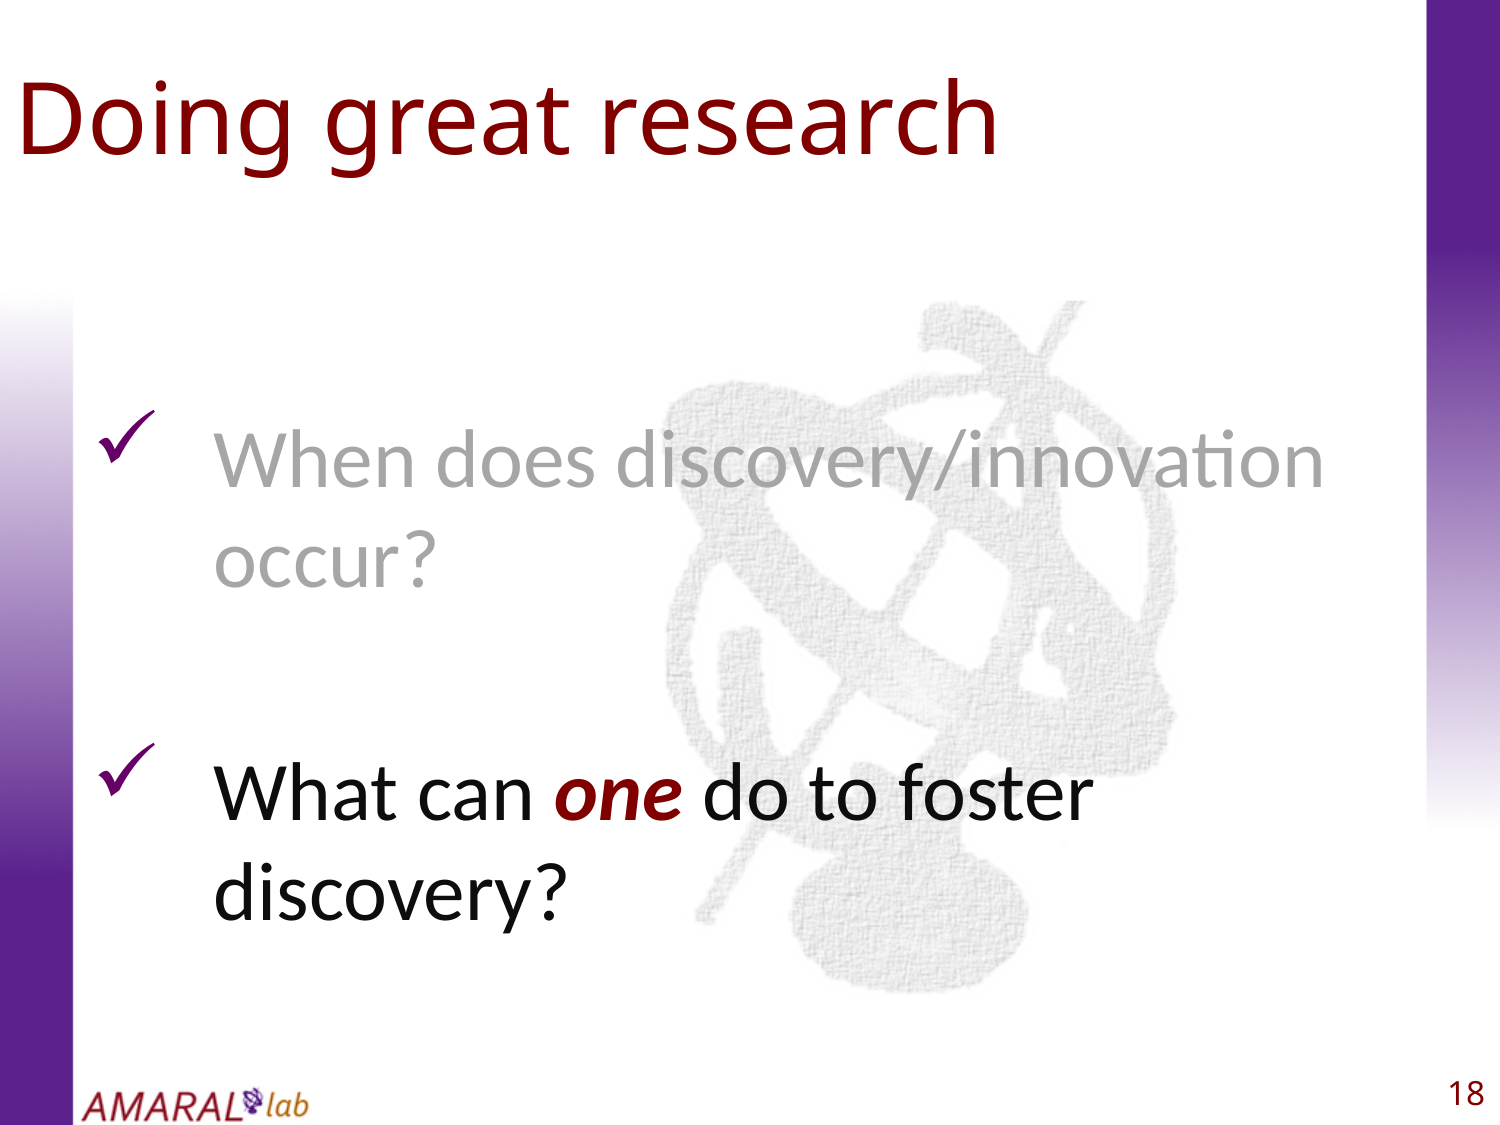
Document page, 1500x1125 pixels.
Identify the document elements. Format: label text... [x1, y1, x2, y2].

slide_number 17 [1149, 1065, 1500, 1125]
list When does discovery/innovation occur? What can one do to foster discovery? [77, 280, 1425, 1025]
picture [0, 0, 1500, 1125]
title Doing great research [0, 0, 1425, 230]
